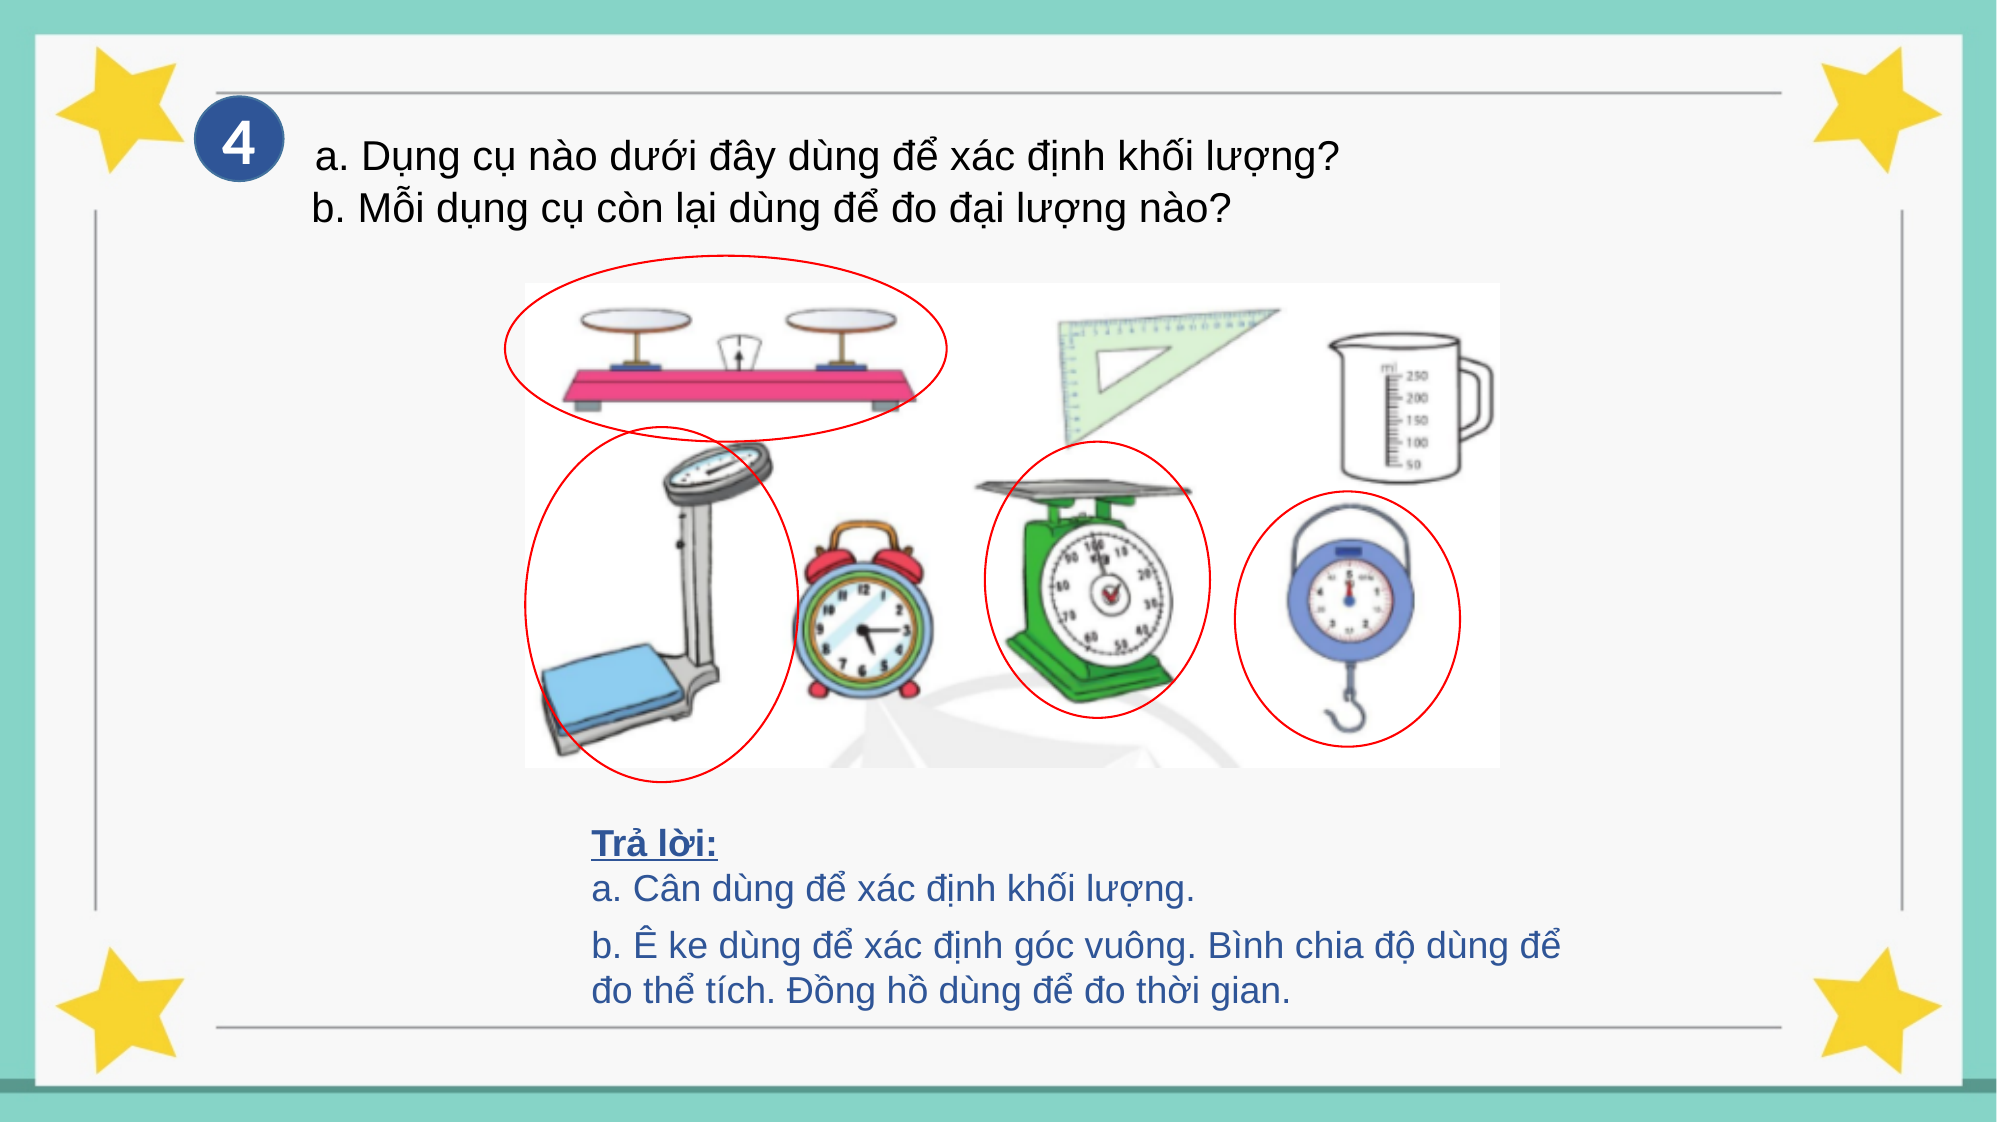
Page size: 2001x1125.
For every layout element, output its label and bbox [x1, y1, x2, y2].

text_box [194, 90, 284, 187]
picture [0, 0, 1997, 1122]
